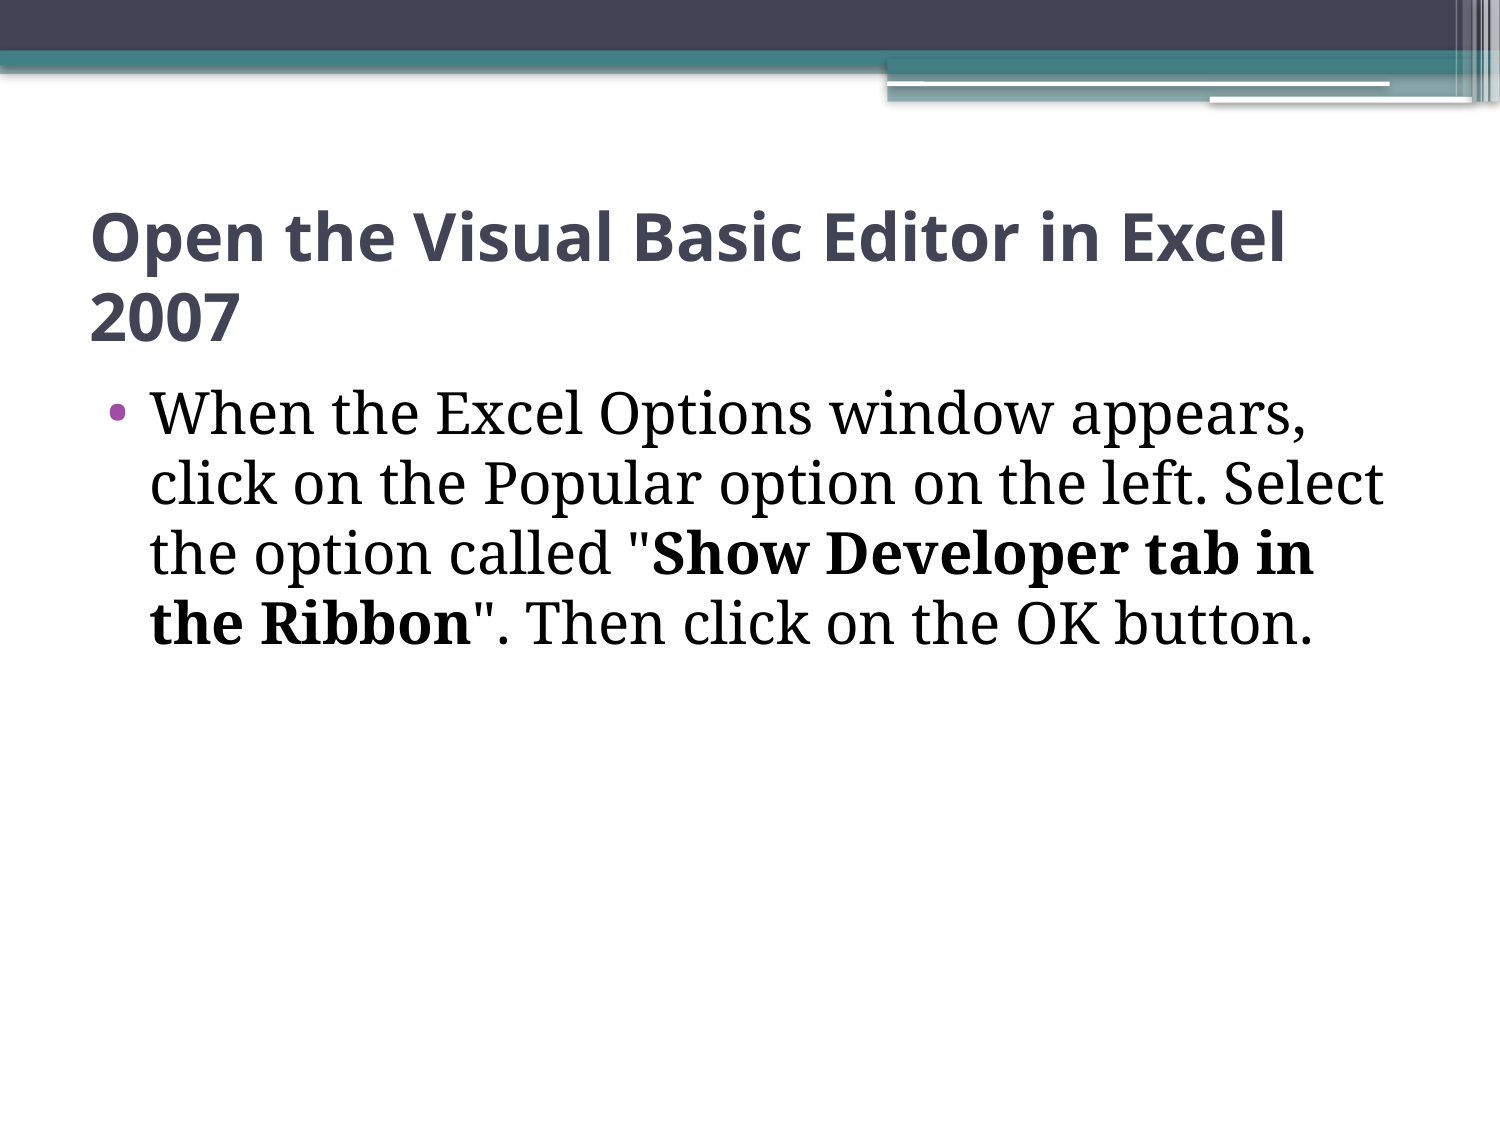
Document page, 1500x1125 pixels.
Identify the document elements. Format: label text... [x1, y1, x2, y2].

title Open the Visual Basic Editor in Excel 2007 [75, 187, 1425, 363]
list When the Excel Options window appears, click on the Popular option on the left. Select the option called "Show Developer tab in the Ribbon". Then click on the OK button. [75, 368, 1425, 1079]
